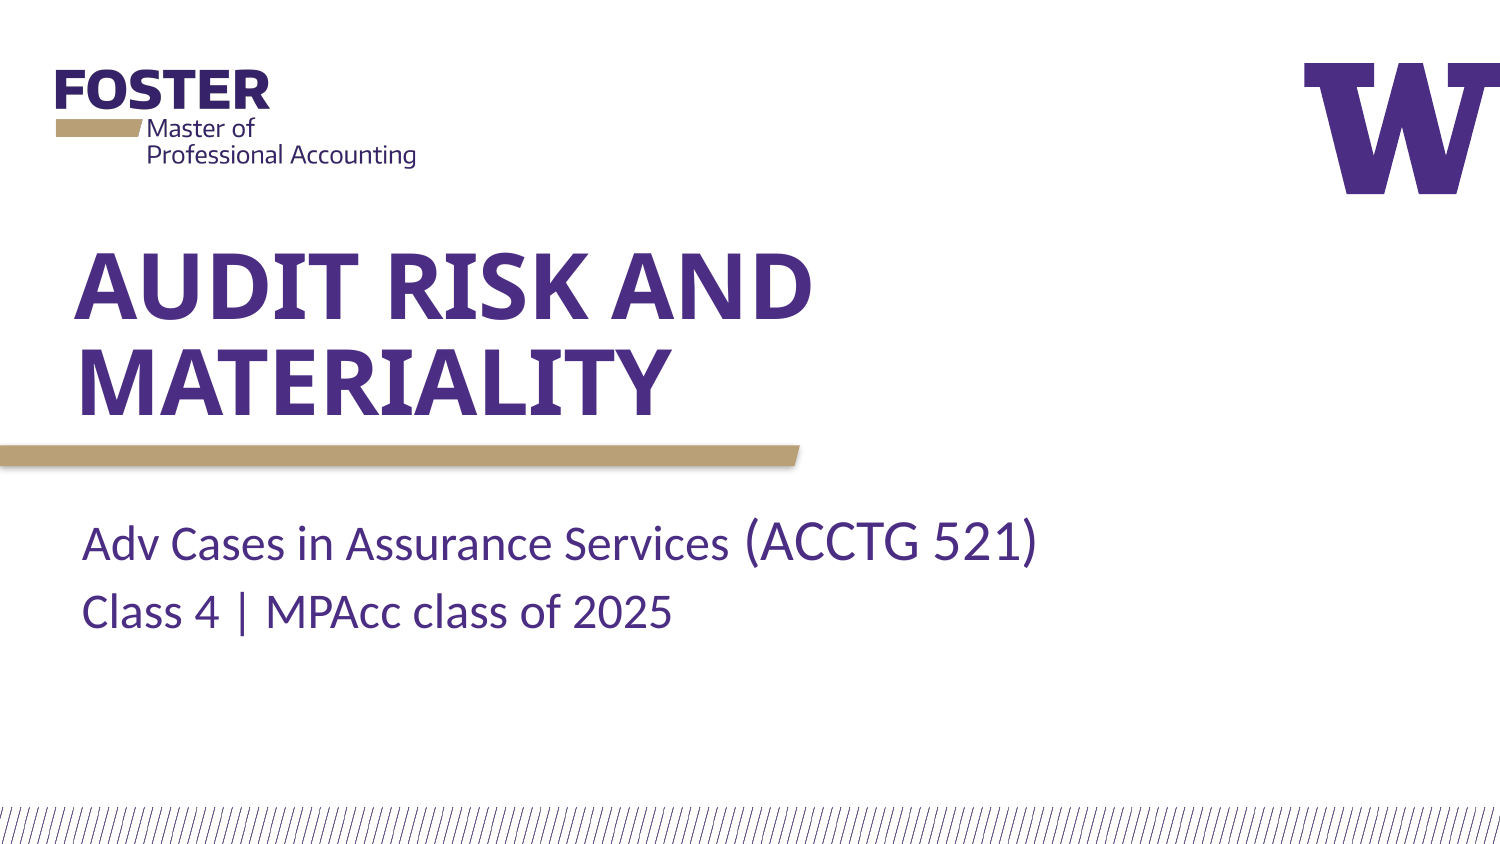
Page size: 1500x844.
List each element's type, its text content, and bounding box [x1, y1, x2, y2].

subtitle Adv Cases in Assurance Services (ACCTG 521) Class 4 | MPAcc class of 2025 [59, 494, 1366, 648]
title Audit Risk and Materiality [59, 232, 1330, 442]
picture [51, 66, 420, 172]
picture [0, 807, 1500, 844]
